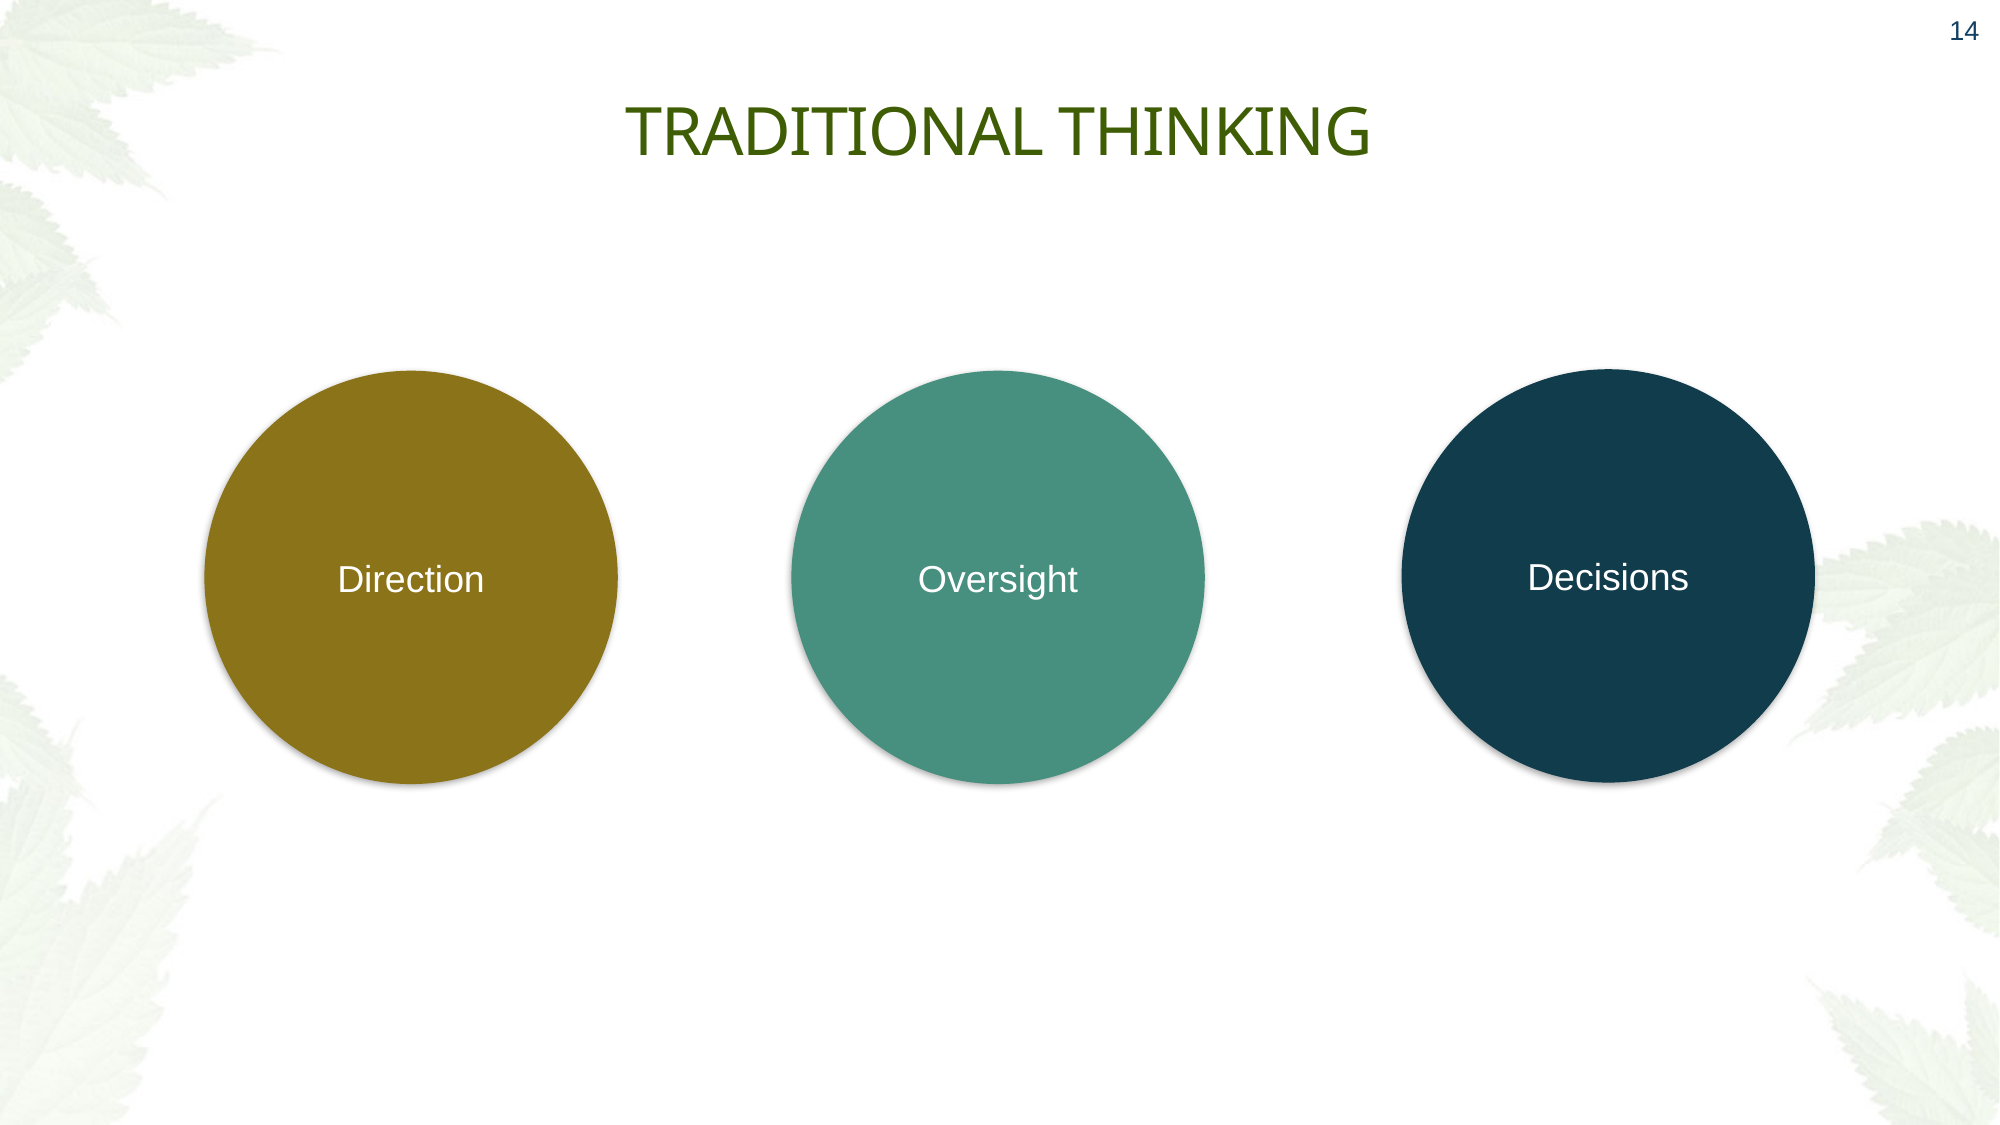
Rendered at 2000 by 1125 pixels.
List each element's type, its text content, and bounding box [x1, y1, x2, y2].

text_box Direction [203, 369, 619, 785]
slide_number 14 [1566, 0, 2000, 61]
text_box Decisions [1400, 368, 1816, 784]
text_box Oversight [790, 369, 1206, 785]
subtitle Traditional thinking [250, 88, 1748, 341]
picture [0, 0, 2000, 1125]
